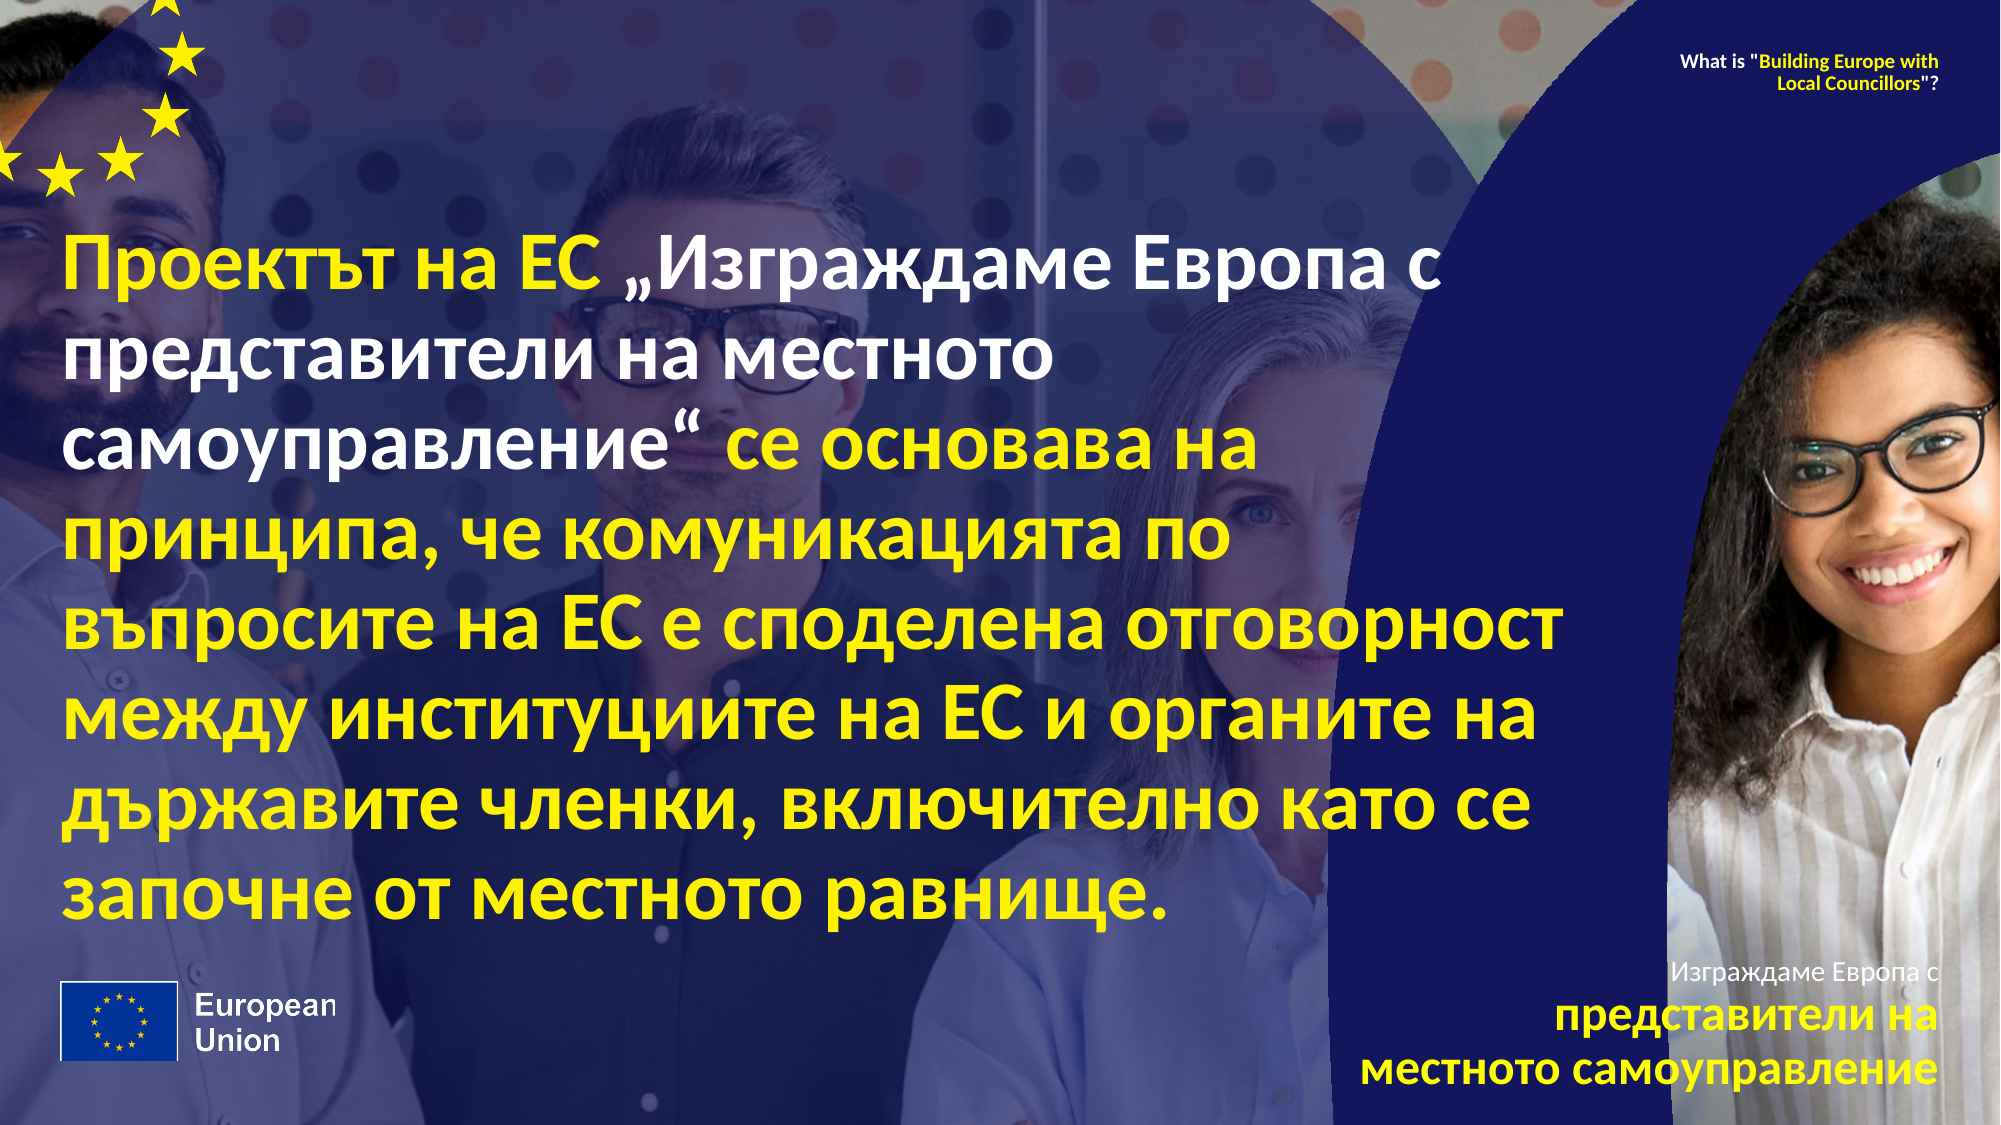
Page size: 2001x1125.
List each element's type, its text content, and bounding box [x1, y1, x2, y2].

list Изграждаме Европа с представители на местното самоуправление [1268, 956, 1940, 1125]
title Проектът на ЕС „Изграждаме Европа с представители на местното самоуправление“ се основава на принципа, че комуникацията по въпросите на ЕС е споделена отговорност между институциите на ЕС и органите на държавите членки, включително като се започне от местното равнище. [60, 237, 1625, 917]
list What is "Building Europe with Local Councillors"? [1650, 50, 1940, 197]
picture [0, 0, 2001, 1125]
